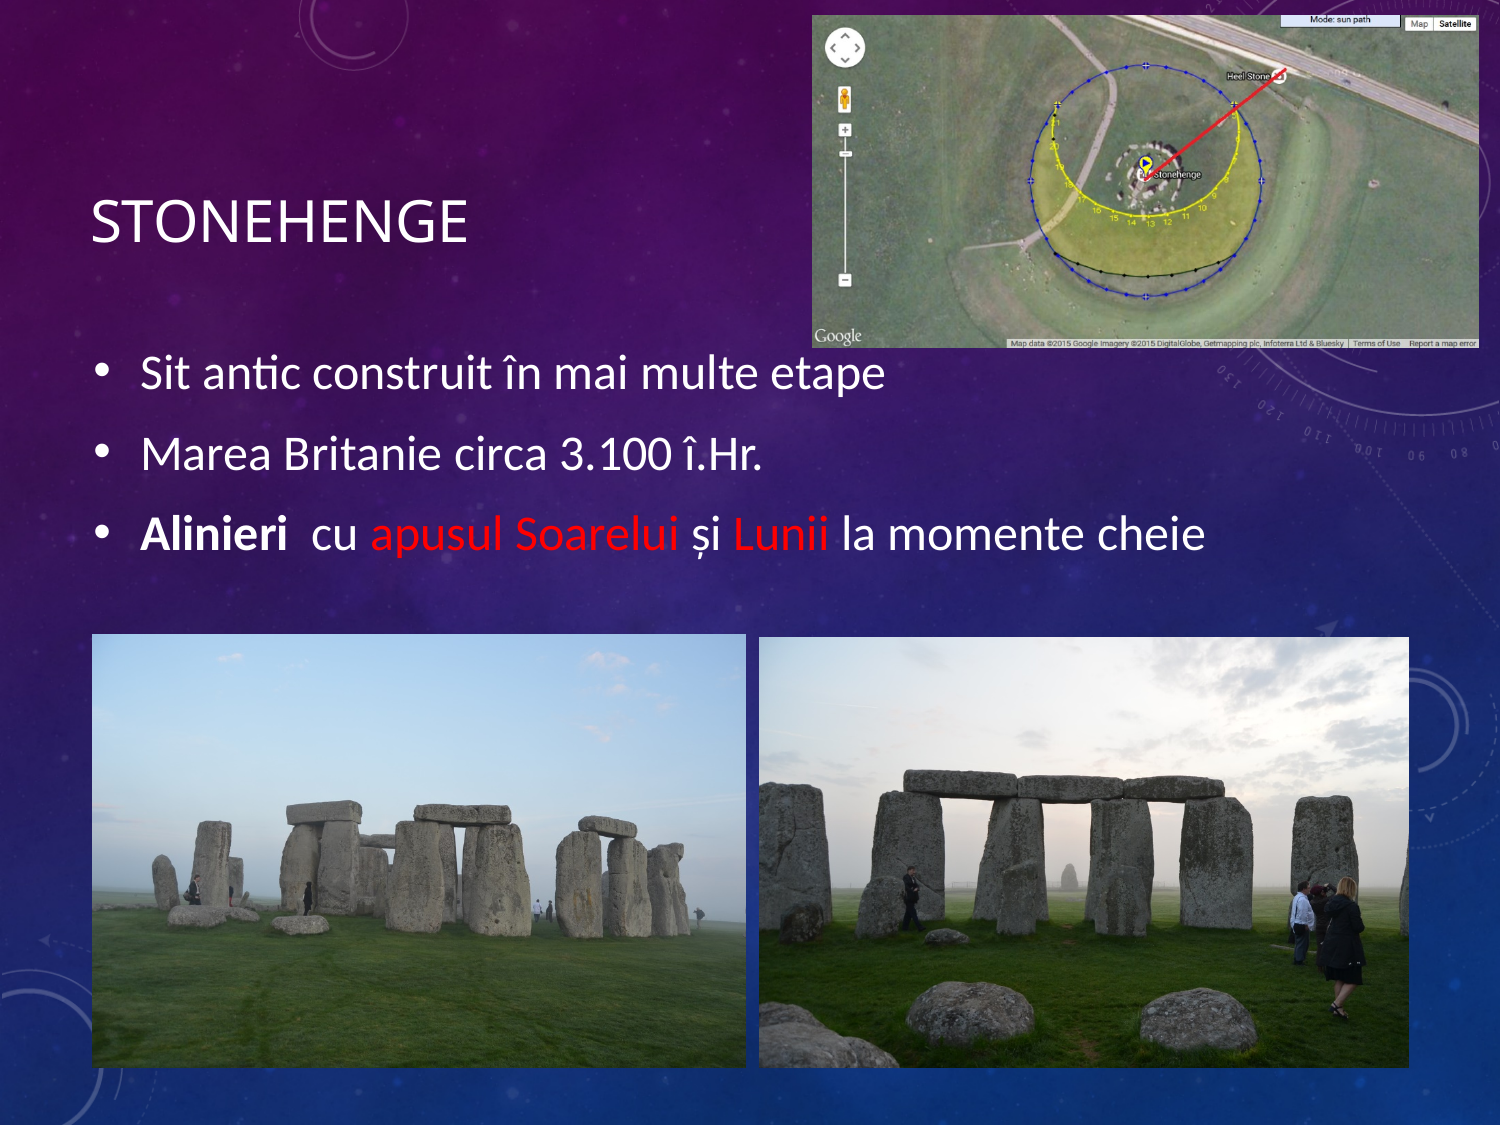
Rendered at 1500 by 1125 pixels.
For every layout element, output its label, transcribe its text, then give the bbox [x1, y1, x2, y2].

title Stonehenge [75, 99, 806, 339]
picture [0, 0, 1500, 1125]
list Sit antic construit în mai multe etape Marea Britanie circa 3.100 î.Hr. Alinieri cu apusul Soarelui și Lunii la momente cheie [78, 312, 1354, 588]
